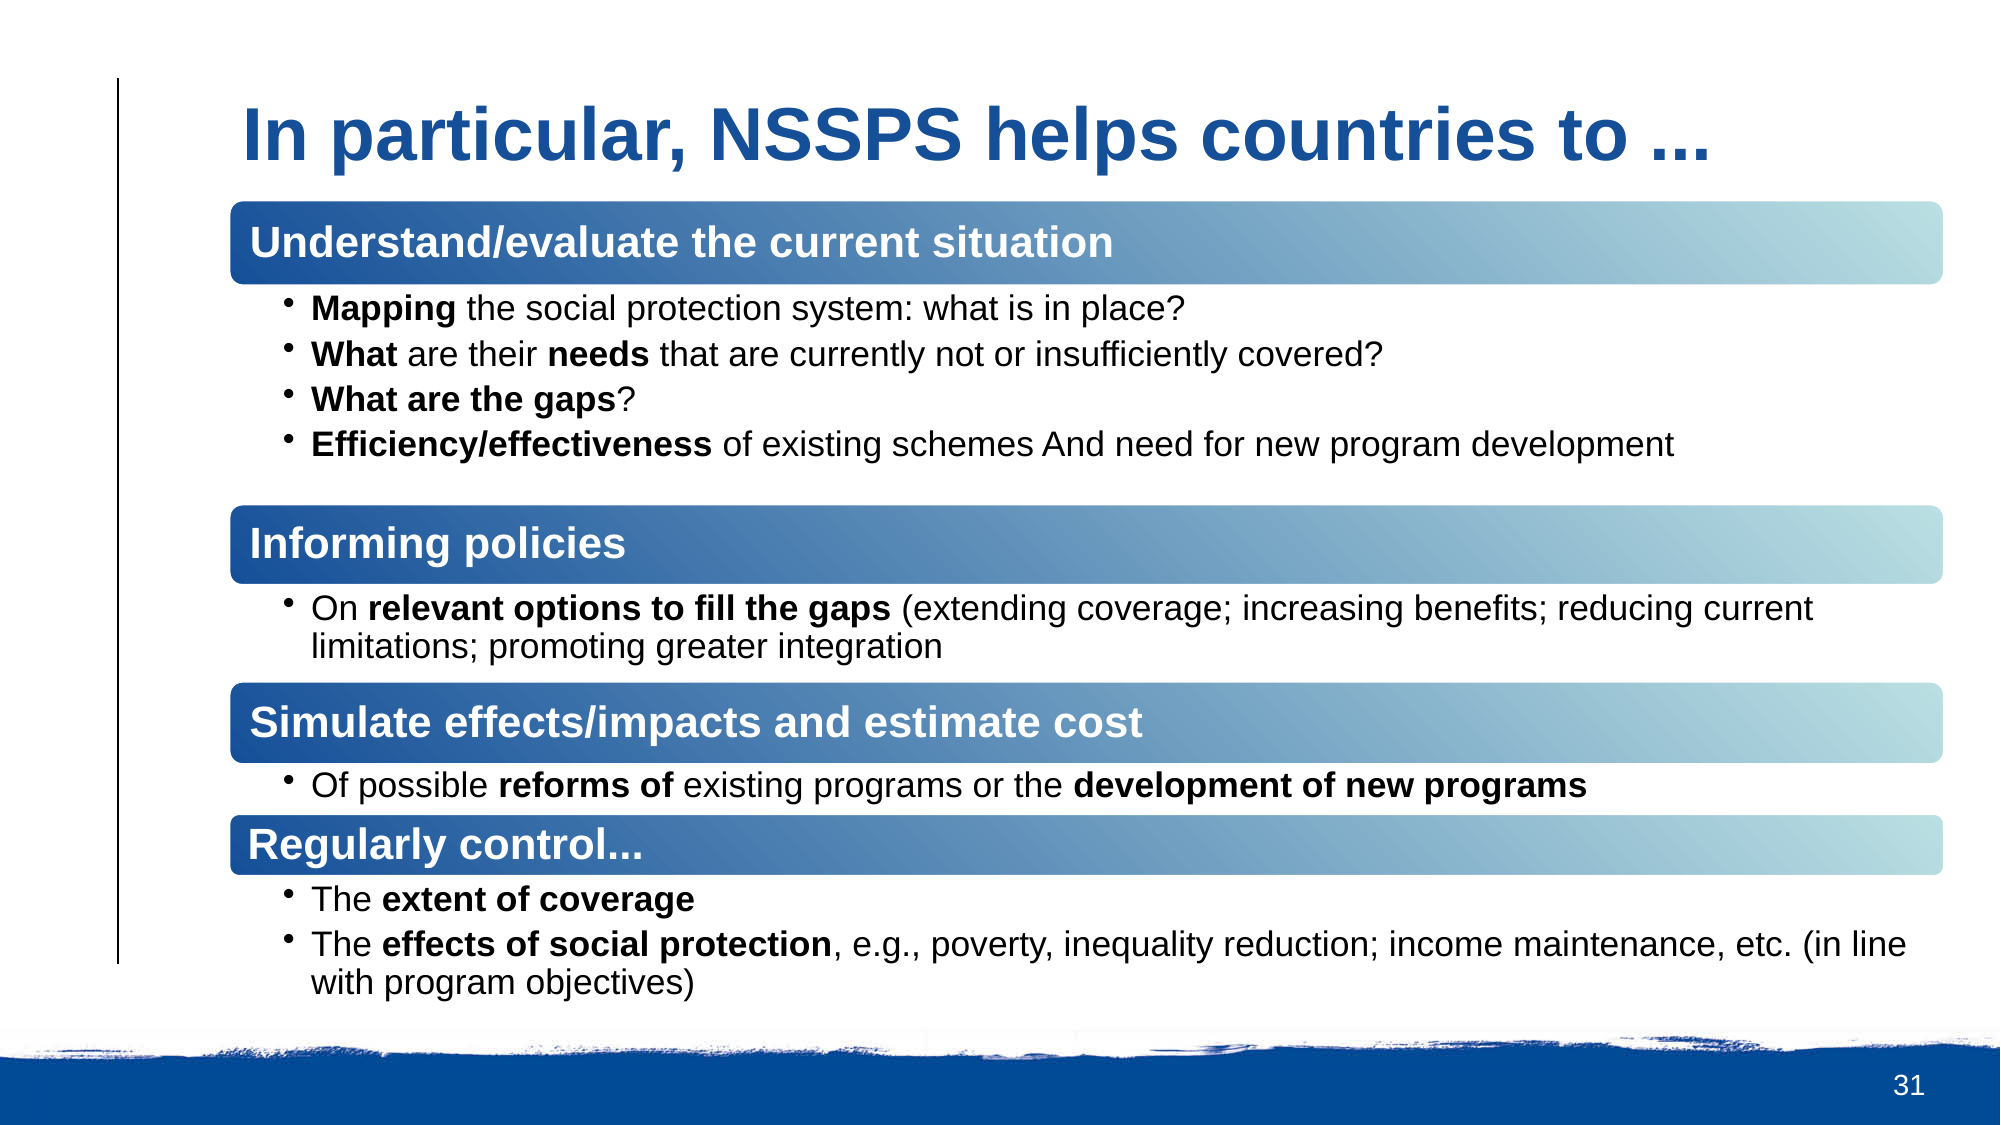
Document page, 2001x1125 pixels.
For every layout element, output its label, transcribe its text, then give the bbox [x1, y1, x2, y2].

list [228, 195, 1946, 1012]
picture [0, 0, 2000, 1125]
title In particular, NSSPS helps countries to ... [228, 78, 1950, 195]
